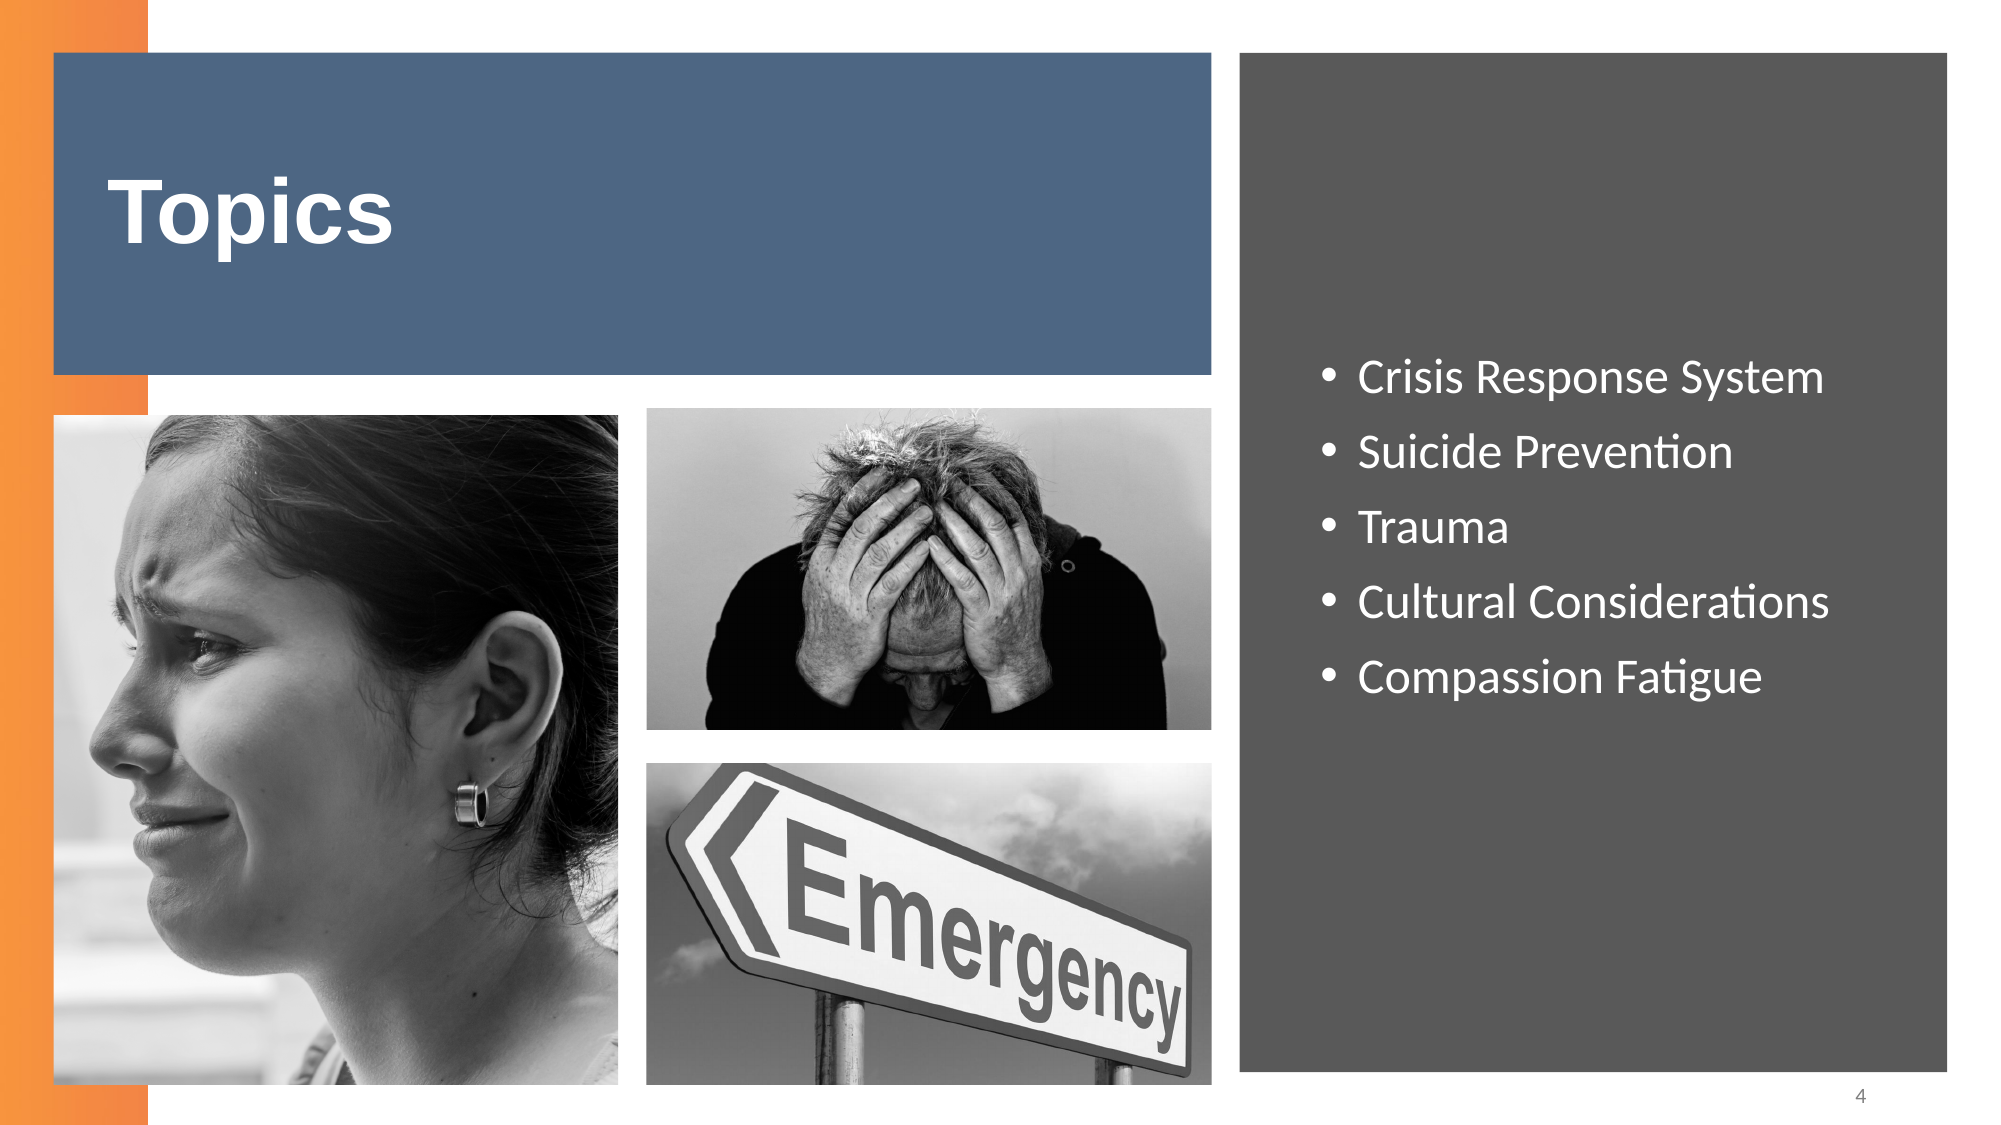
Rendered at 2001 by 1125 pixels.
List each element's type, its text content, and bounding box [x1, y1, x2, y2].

picture [646, 408, 1212, 730]
slide_number 4 [1742, 1072, 1882, 1117]
list Crisis Response System Suicide Prevention Trauma Cultural Considerations Compassion Fatigue [1305, 125, 1882, 1000]
picture [0, 0, 619, 1125]
text_box [53, 52, 1212, 376]
picture [646, 763, 1212, 1085]
text_box [1239, 52, 1948, 1073]
title Topics [92, 81, 1174, 348]
